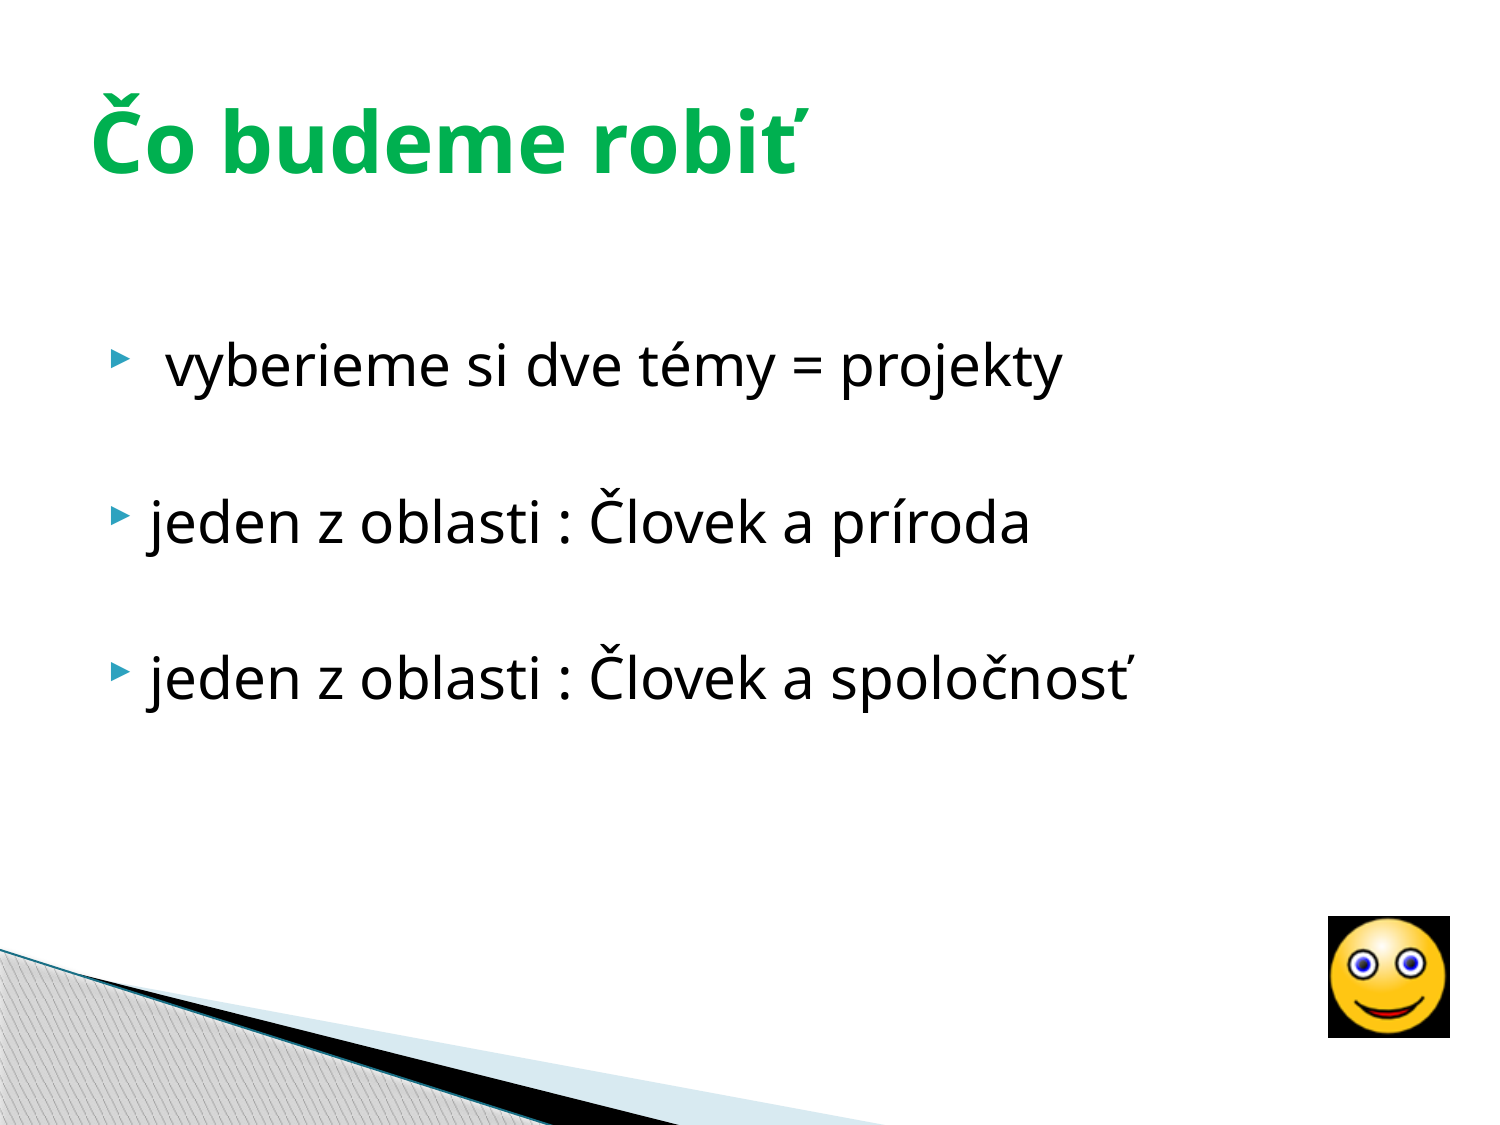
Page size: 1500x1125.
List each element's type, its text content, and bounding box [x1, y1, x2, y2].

title Čo budeme robiť [75, 45, 1425, 233]
picture [1328, 916, 1450, 1038]
list vyberieme si dve témy = projekty jeden z oblasti : Človek a príroda jeden z oblasti : Človek a spoločnosť [75, 243, 1425, 986]
